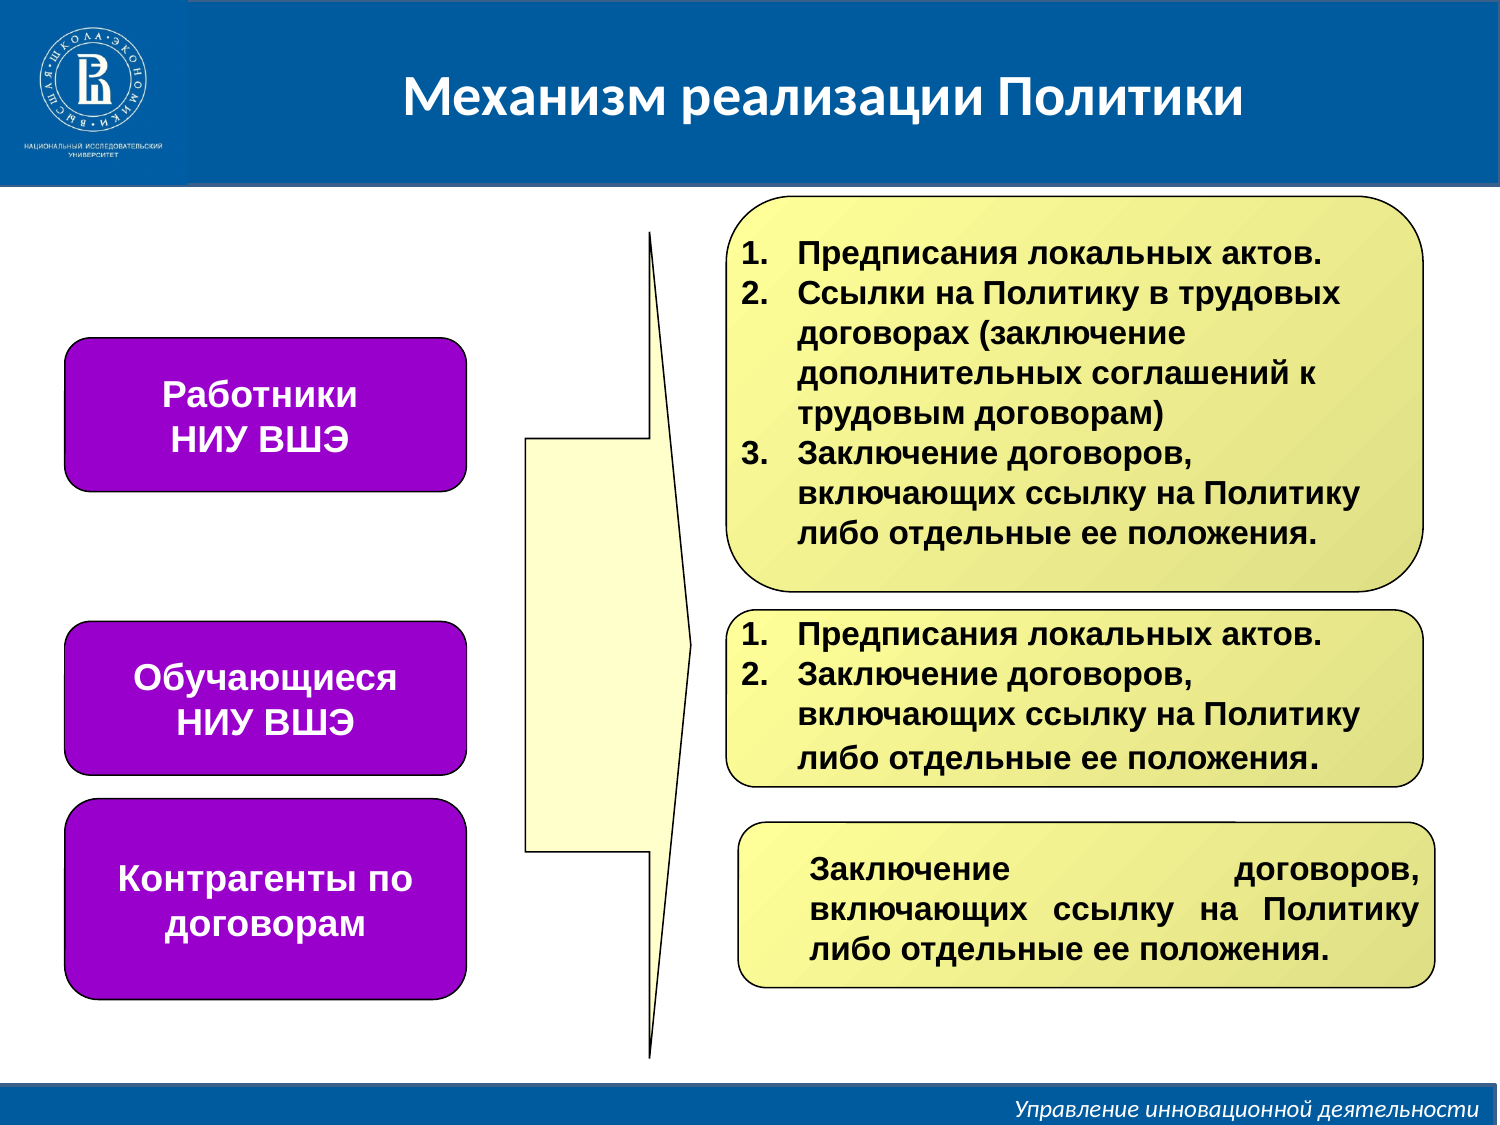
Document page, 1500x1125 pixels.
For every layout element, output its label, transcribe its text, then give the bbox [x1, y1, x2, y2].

text_box [735, 559, 1415, 592]
text_box [64, 621, 467, 645]
text_box [740, 822, 1433, 839]
text_box Работники НИУ ВШЭ [112, 362, 408, 468]
text_box Механизм реализации Политики [191, 0, 1500, 187]
text_box [738, 196, 1411, 224]
text_box Контрагенты по договорам [64, 798, 467, 1000]
picture [0, 0, 189, 185]
text_box Предписания локальных актов. Ссылки на Политику в трудовых договорах (заключение дополнительных соглашений к трудовым договорам) Заключение договоров, включающих ссылку на Политику либо отдельные ее положения. [726, 224, 1435, 559]
text_box [64, 337, 467, 492]
text_box [64, 751, 467, 776]
text_box Предписания локальных актов. Заключение договоров, включающих ссылку на Политику либо отдельные ее положения. [726, 605, 1424, 785]
text_box Обучающиеся НИУ ВШЭ [64, 645, 467, 751]
text_box [741, 974, 1432, 988]
text_box Управление инновационной деятельности [0, 1083, 1497, 1125]
text_box [525, 231, 691, 1059]
text_box Заключение договоров, включающих ссылку на Политику либо отдельные ее положения. [738, 839, 1436, 974]
